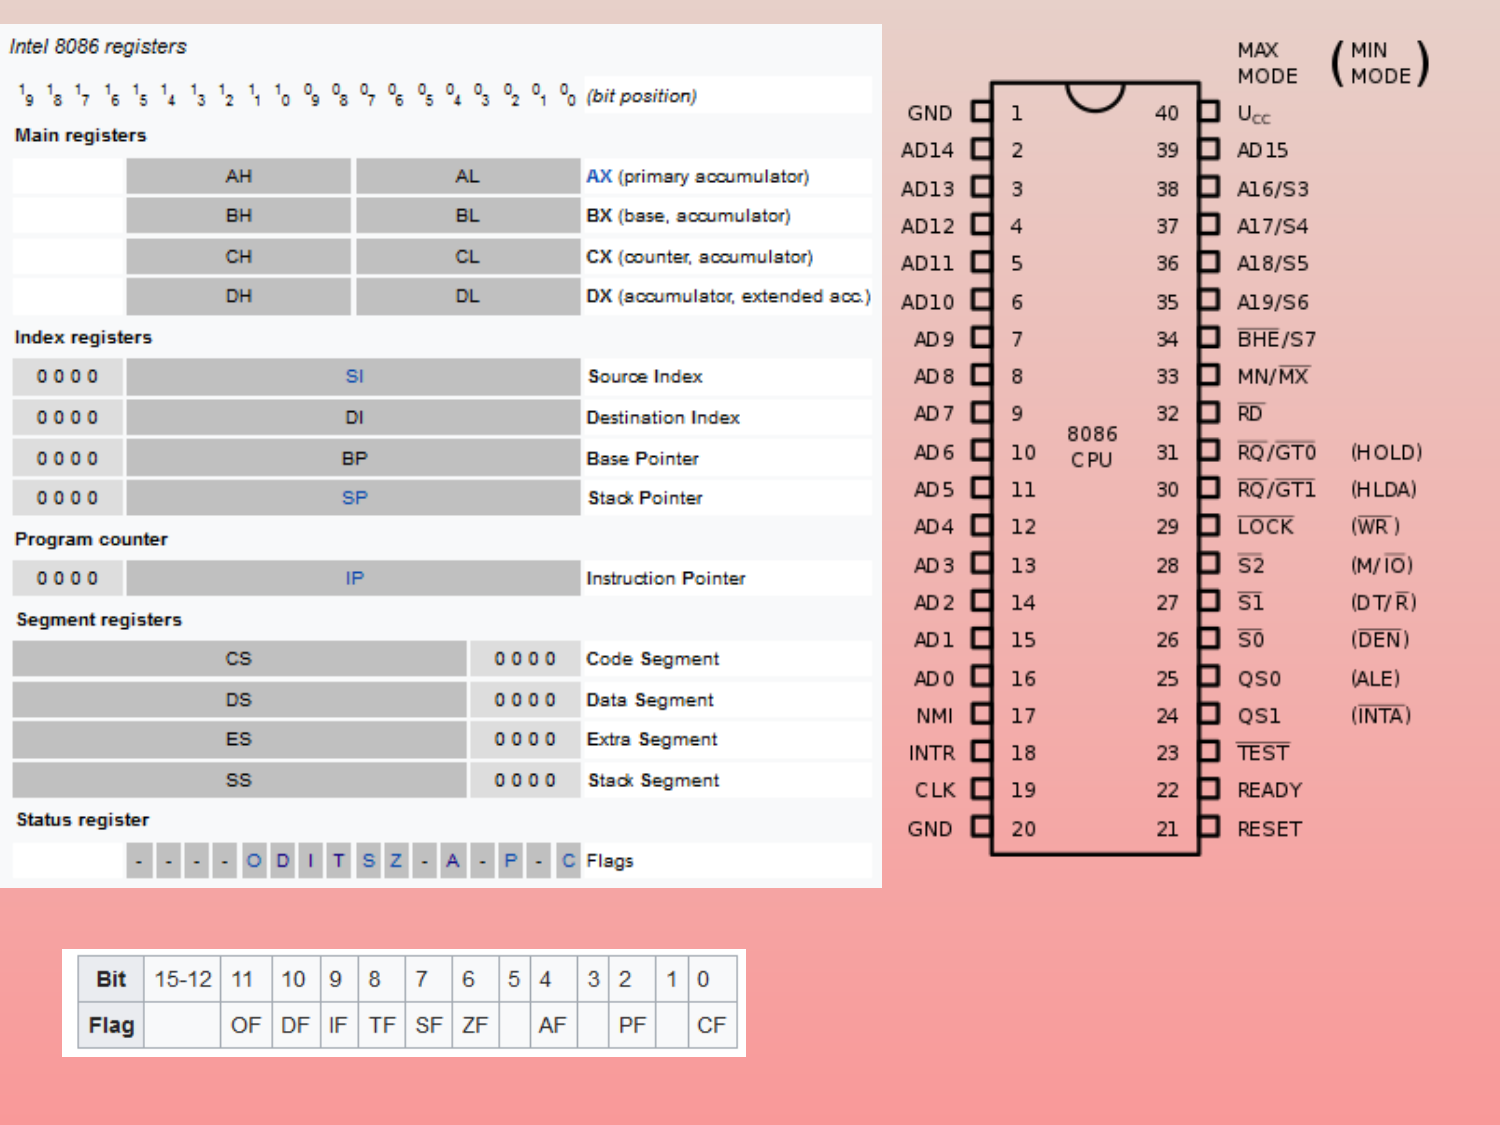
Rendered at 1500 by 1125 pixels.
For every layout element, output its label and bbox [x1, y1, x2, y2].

picture [62, 949, 746, 1057]
picture [884, 27, 1442, 871]
picture [0, 24, 883, 888]
